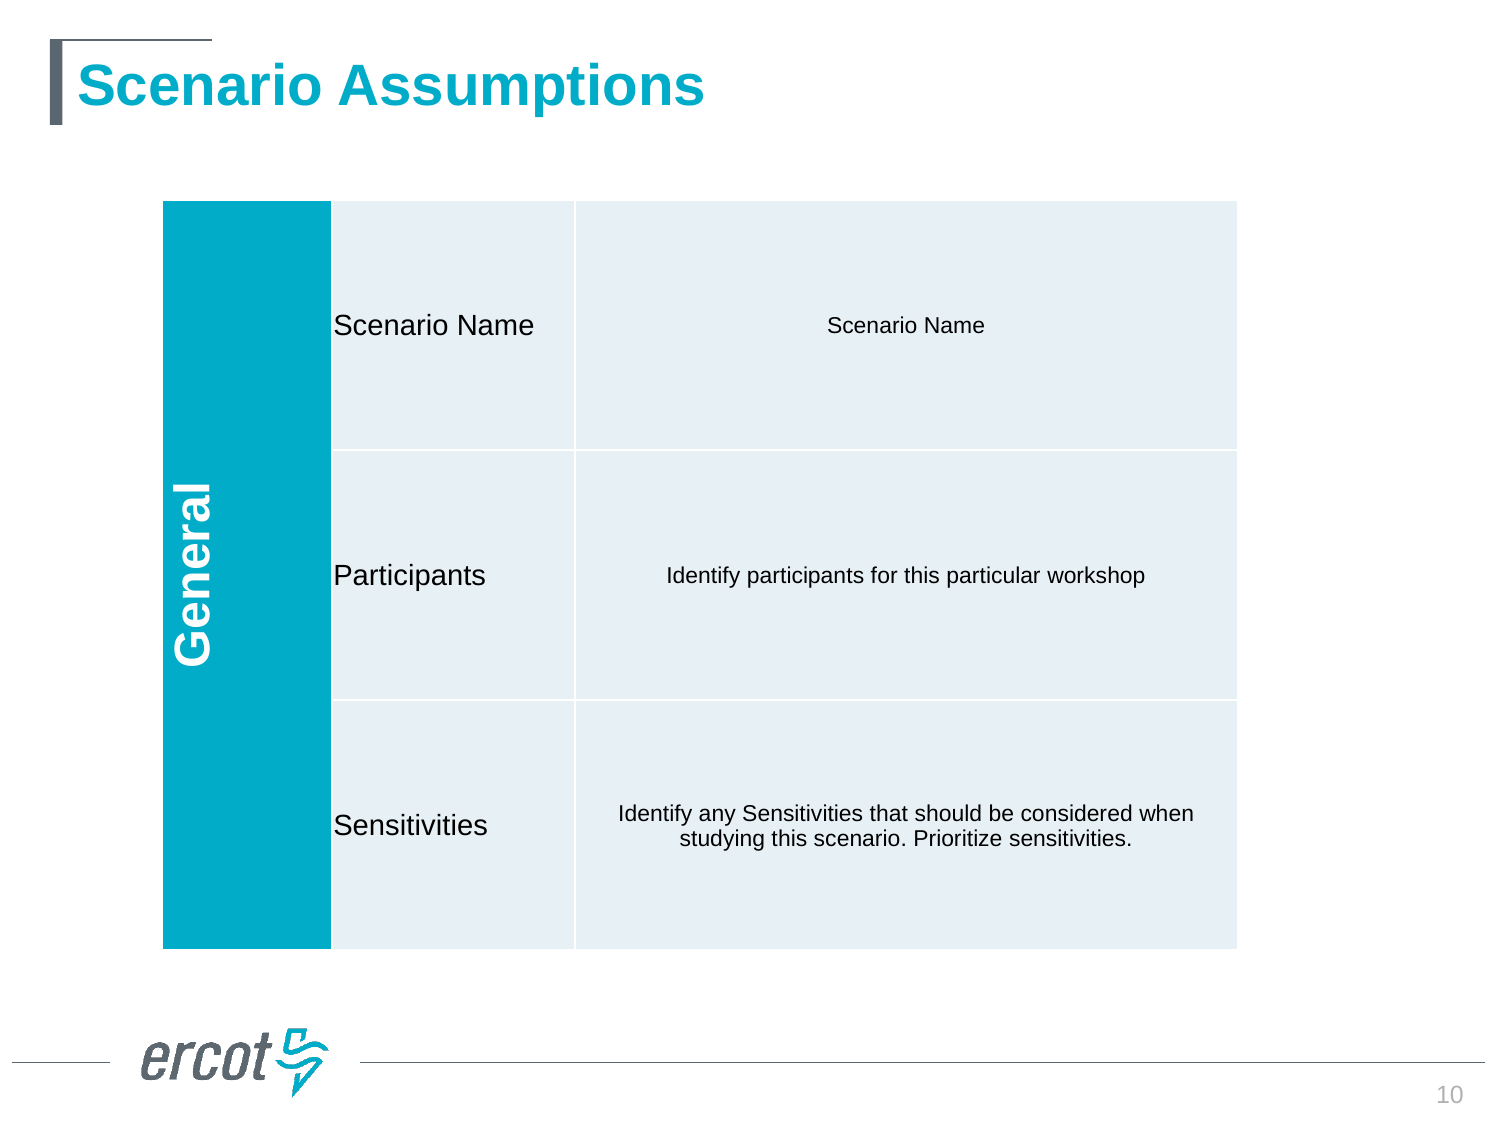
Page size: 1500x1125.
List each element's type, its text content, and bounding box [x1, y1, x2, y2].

table_cell Sensitivities [333, 701, 574, 949]
title Scenario Assumptions [62, 39, 1450, 228]
table_header General [163, 201, 331, 949]
slide_number 10 [1412, 1076, 1488, 1112]
table_cell Identify any Sensitivities that should be considered when studying this scenario. Prioritize sensitivities. [576, 701, 1237, 949]
table_header Scenario Name [333, 201, 574, 449]
table_header Scenario Name [576, 201, 1237, 449]
table_cell Participants [333, 451, 574, 699]
picture [137, 1024, 332, 1100]
table_cell Identify participants for this particular workshop [576, 451, 1237, 699]
